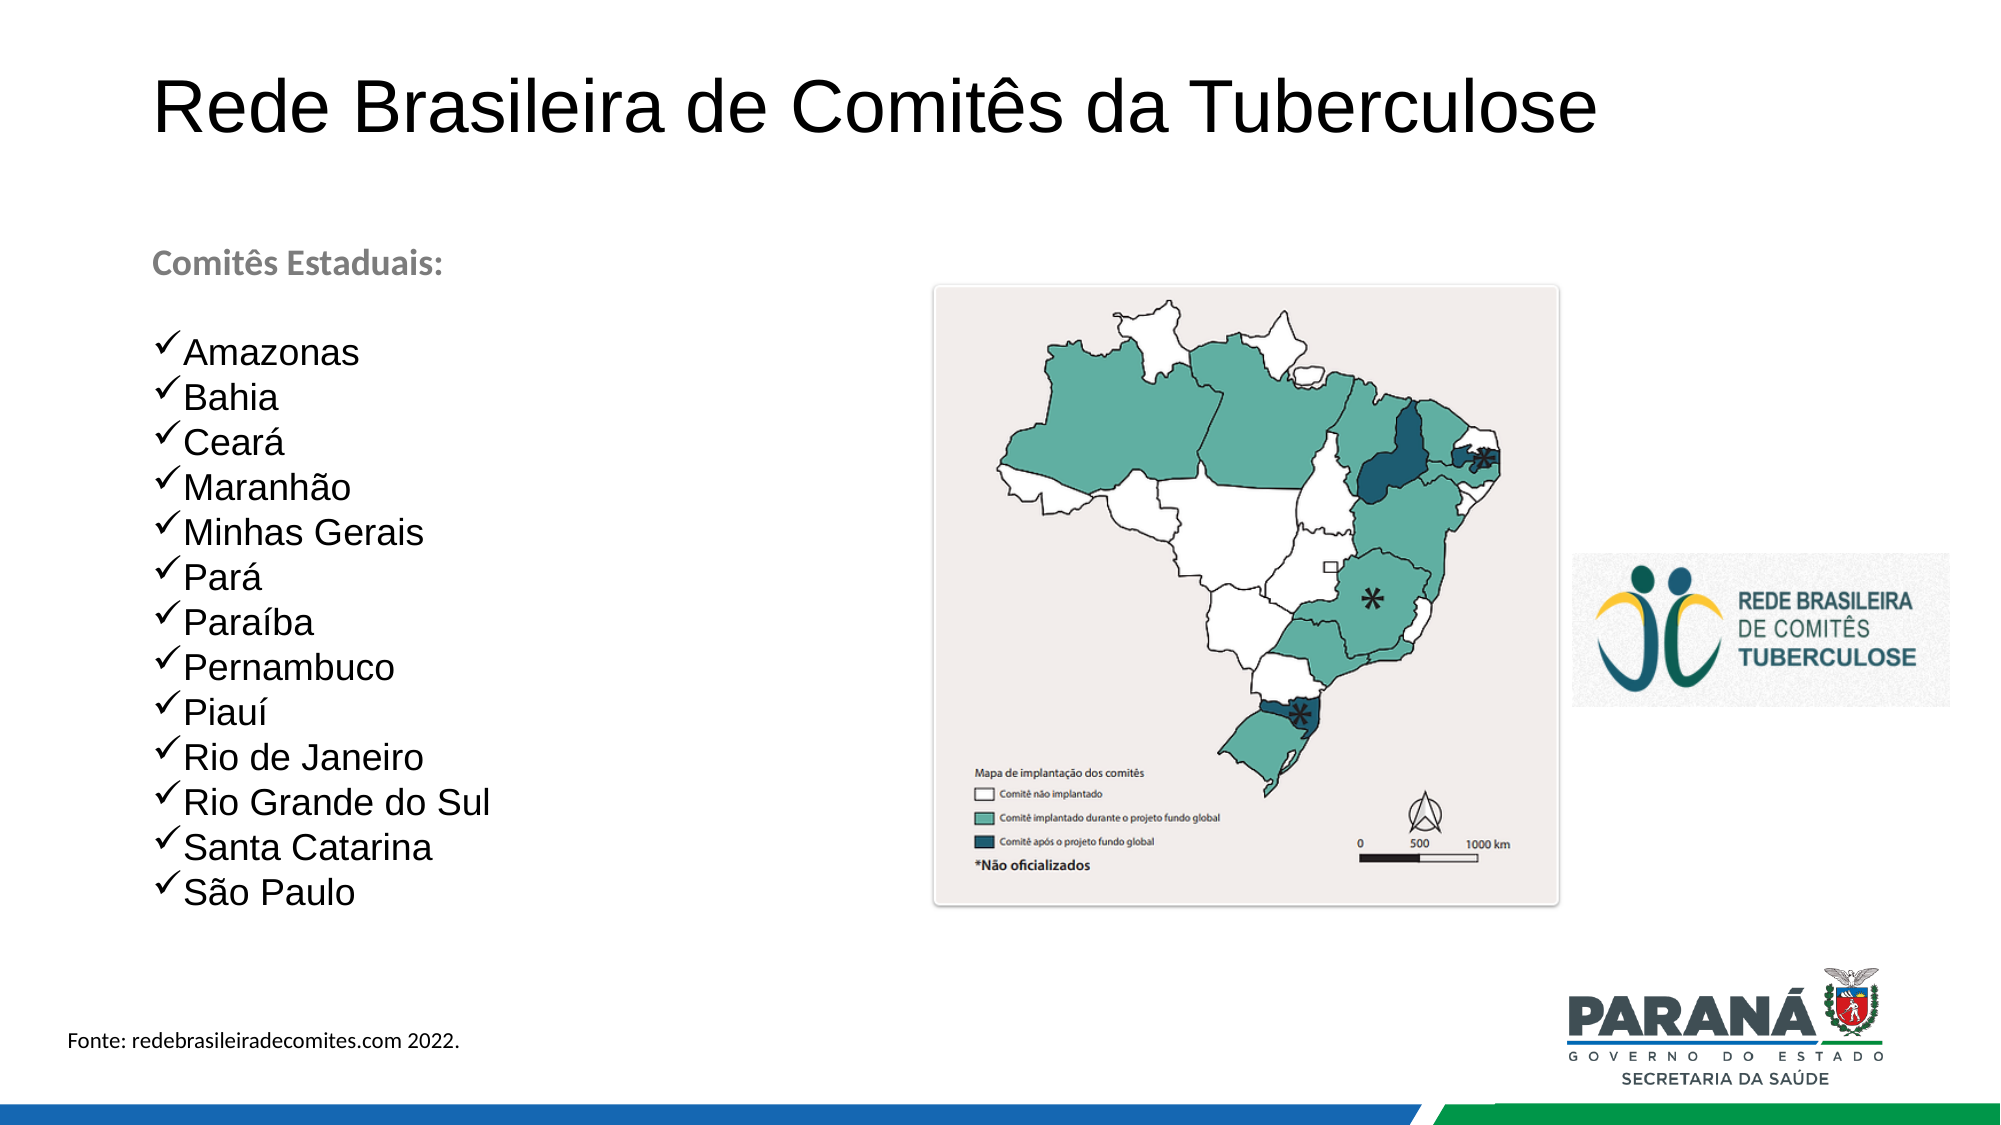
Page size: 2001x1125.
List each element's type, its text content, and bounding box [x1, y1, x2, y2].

text_box [0, 1104, 1422, 1125]
text_box Rede Brasileira de Comitês da Tuberculose [137, 59, 1863, 278]
picture [1572, 552, 1950, 707]
text_box Fonte: redebrasileiradecomites.com 2022. [52, 1018, 476, 1061]
text_box [1482, 1103, 2000, 1125]
picture [1567, 968, 1883, 1089]
picture [927, 276, 1568, 917]
text_box [1433, 1104, 1494, 1125]
text_box Comitês Estaduais: Amazonas Bahia Ceará Maranhão Minhas Gerais Pará Paraíba Pernambuco Piauí Rio de Janeiro Rio Grande do Sul Santa Catarina São Paulo [137, 230, 685, 1011]
